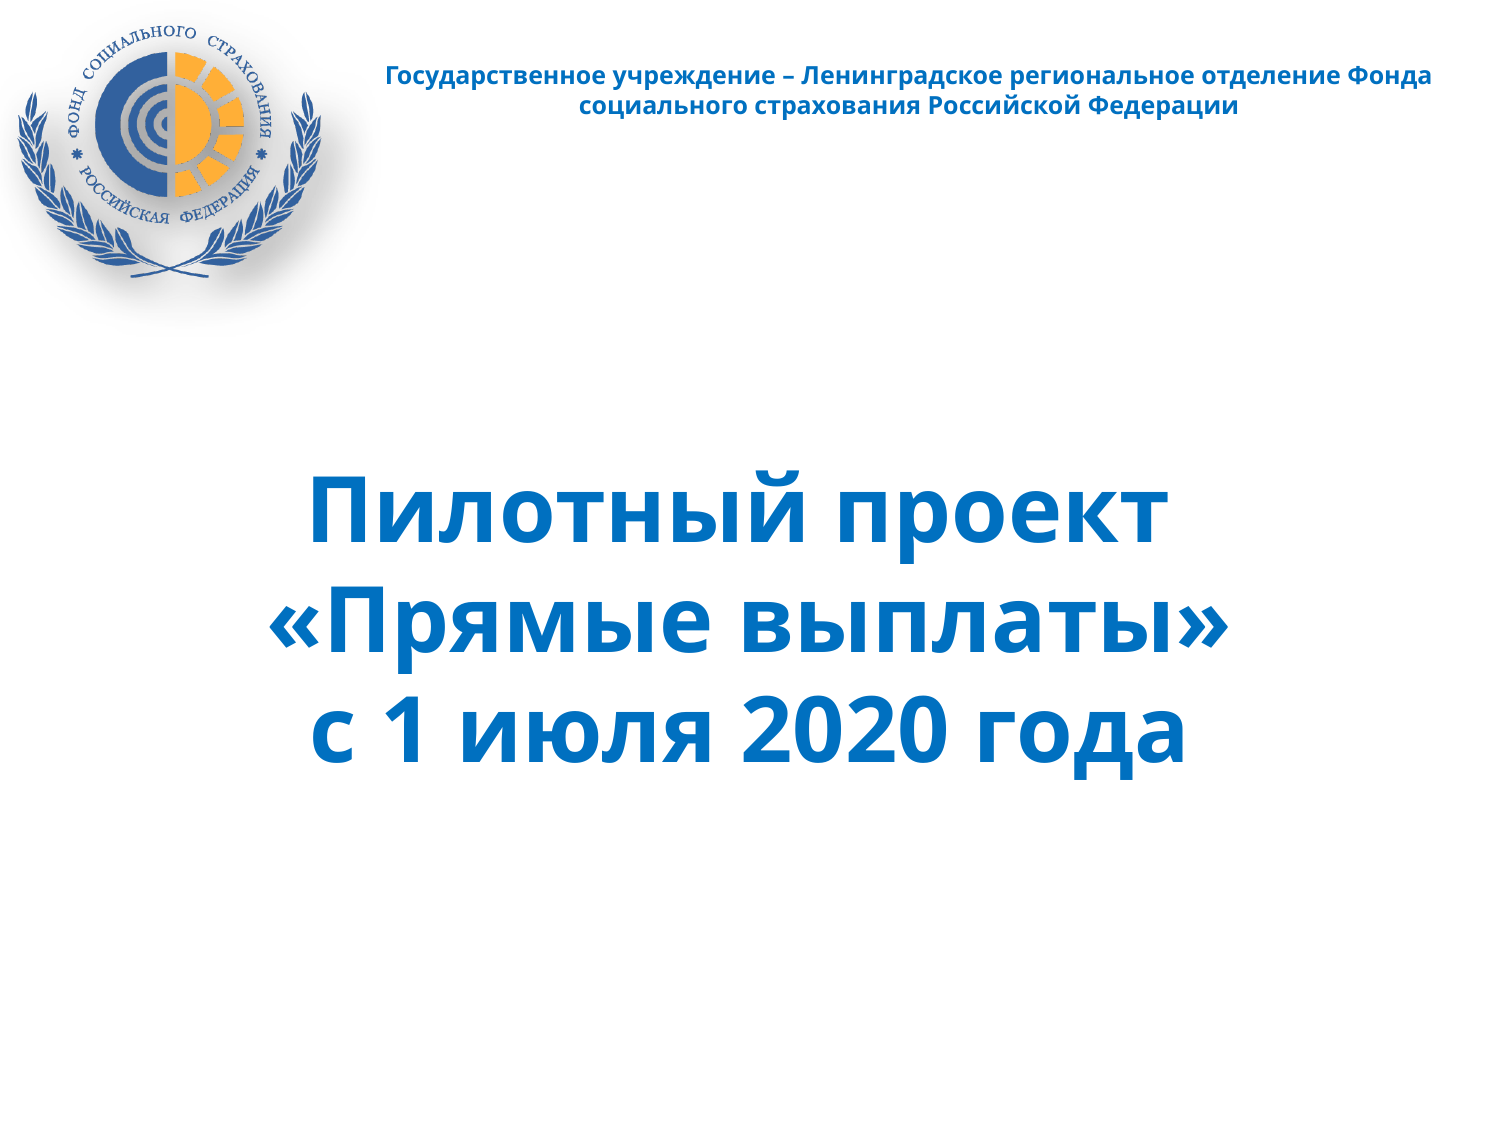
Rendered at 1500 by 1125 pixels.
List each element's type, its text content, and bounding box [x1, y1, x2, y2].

text_box Пилотный проект «Прямые выплаты» с 1 июля 2020 года [251, 443, 1248, 789]
text_box Государственное учреждение – Ленинградское региональное отделение Фонда социального страхования Российской Федерации [341, 52, 1477, 127]
picture [0, 10, 337, 291]
